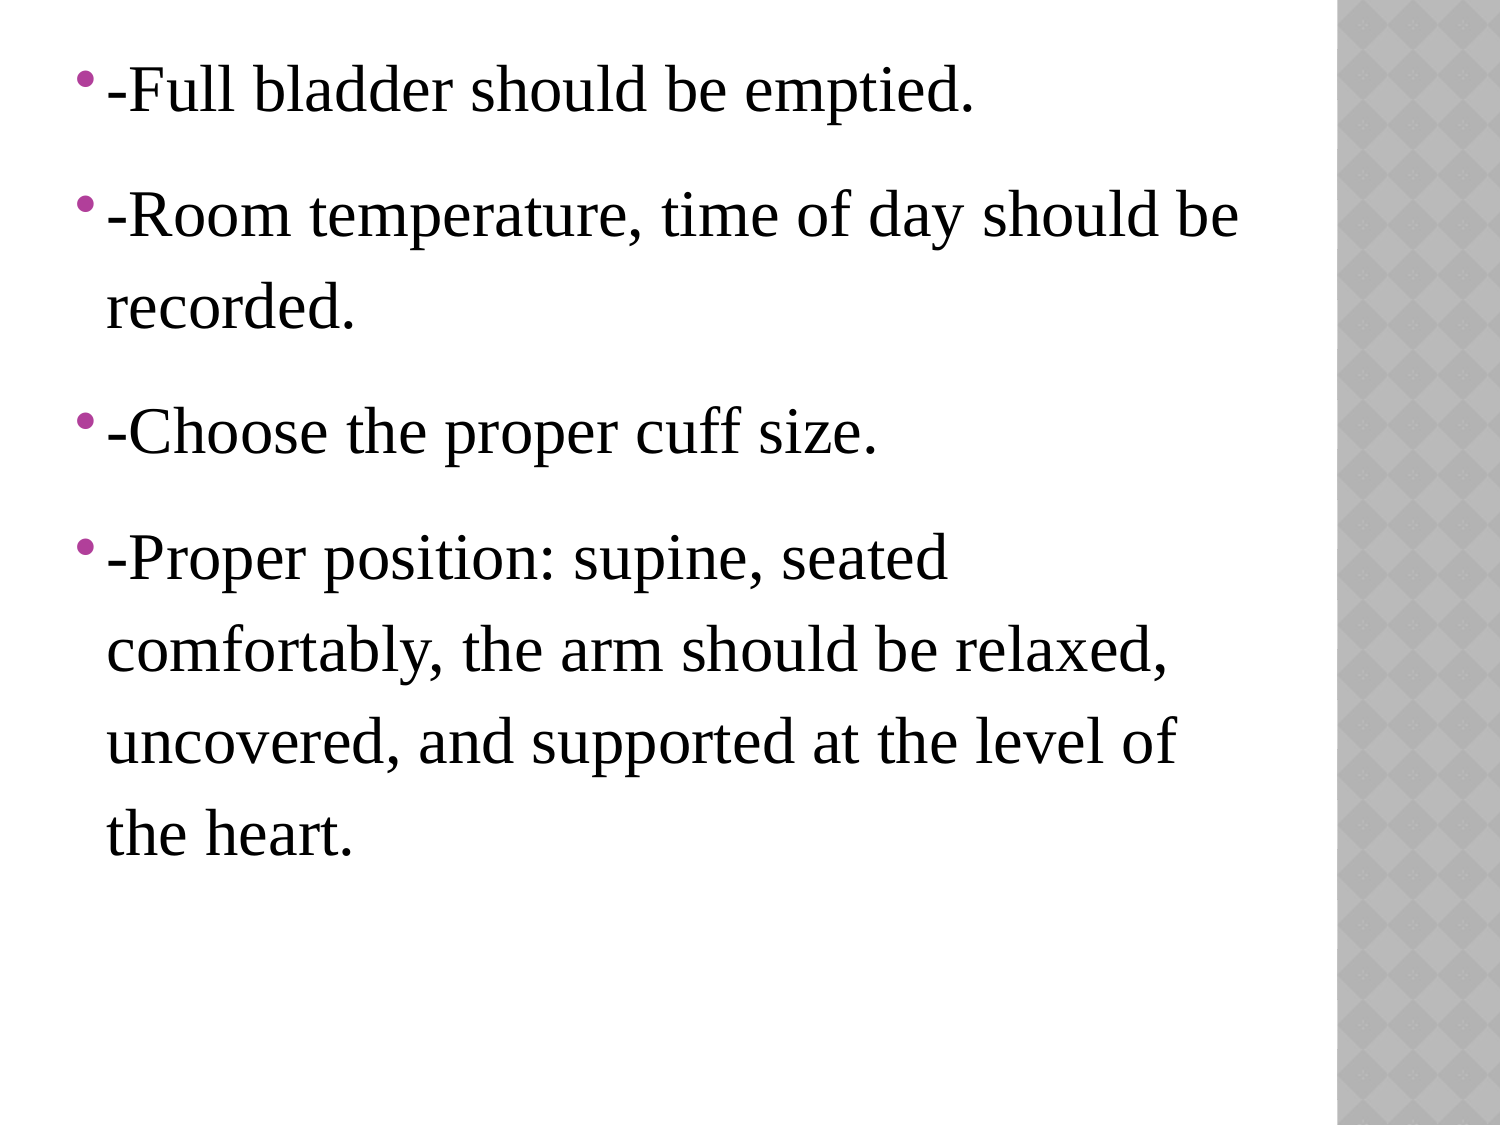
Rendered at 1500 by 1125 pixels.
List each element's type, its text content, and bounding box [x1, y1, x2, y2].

list -Full bladder should be emptied. -Room temperature, time of day should be recorded. -Choose the proper cuff size. -Proper position: supine, seated comfortably, the arm should be relaxed, uncovered, and supported at the level of the heart. [62, 24, 1263, 1059]
